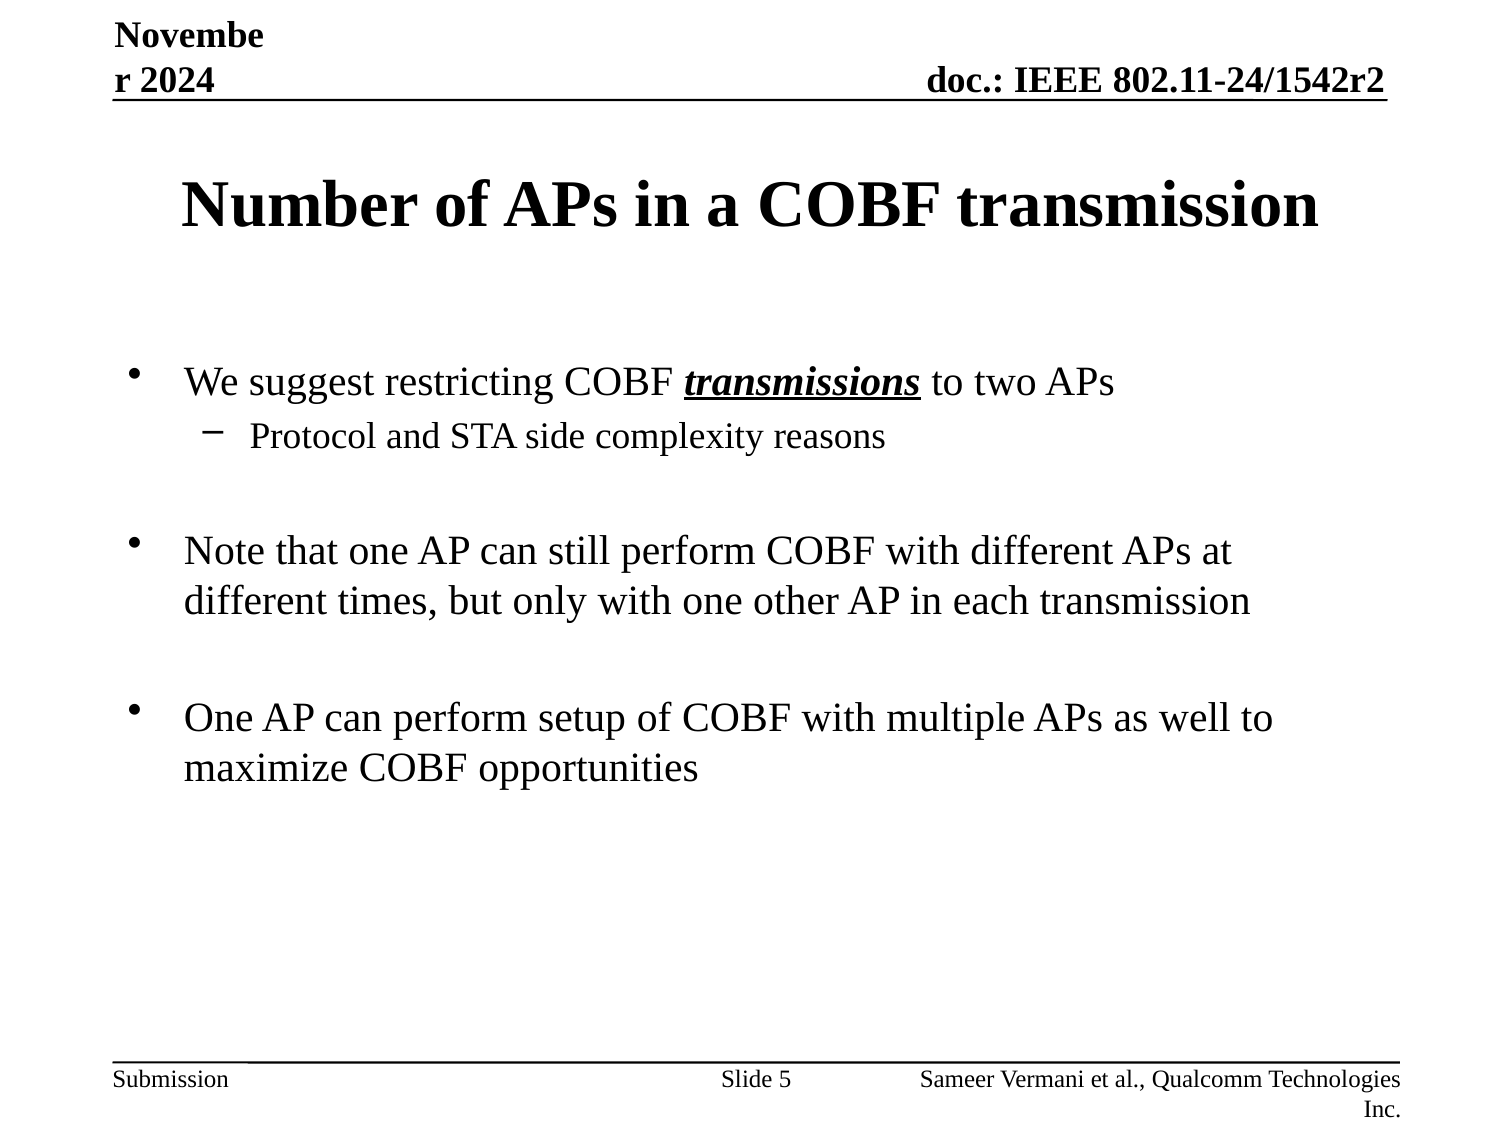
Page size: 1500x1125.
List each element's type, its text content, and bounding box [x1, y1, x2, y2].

list We suggest restricting COBF transmissions to two APs Protocol and STA side complexity reasons Note that one AP can still perform COBF with different APs at different times, but only with one other AP in each transmission One AP can perform setup of COBF with multiple APs as well to maximize COBF opportunities [112, 287, 1388, 1001]
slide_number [114, 54, 272, 101]
footer Sameer Vermani et al., Qualcomm Technologies Inc. [892, 1061, 1402, 1093]
title Number of APs in a COBF transmission [113, 112, 1390, 288]
slide_number Slide 5 [712, 1061, 800, 1093]
